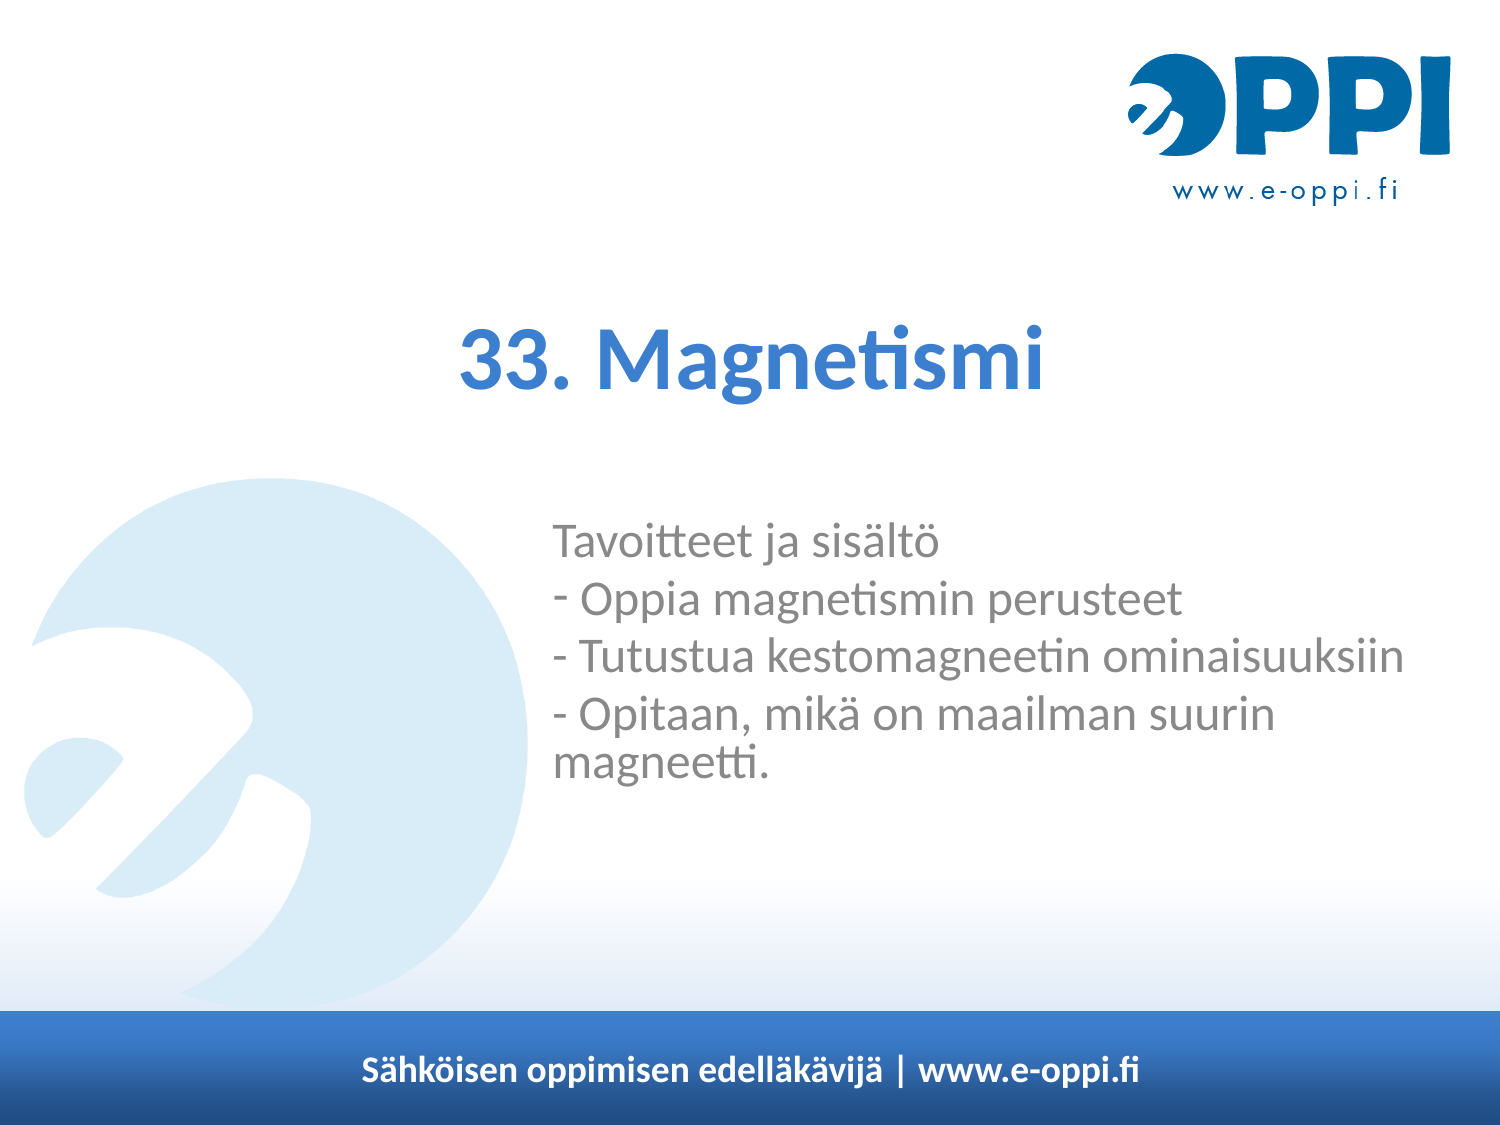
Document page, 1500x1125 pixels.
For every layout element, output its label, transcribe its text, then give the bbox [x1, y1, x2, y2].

title 33. Magnetismi [76, 204, 1427, 423]
picture [0, 1011, 1500, 1125]
subtitle Tavoitteet ja sisältö Oppia magnetismin perusteet - Tutustua kestomagneetin ominaisuuksiin - Opitaan, mikä on maailman suurin magneetti. [537, 511, 1458, 996]
picture [1100, 27, 1483, 220]
